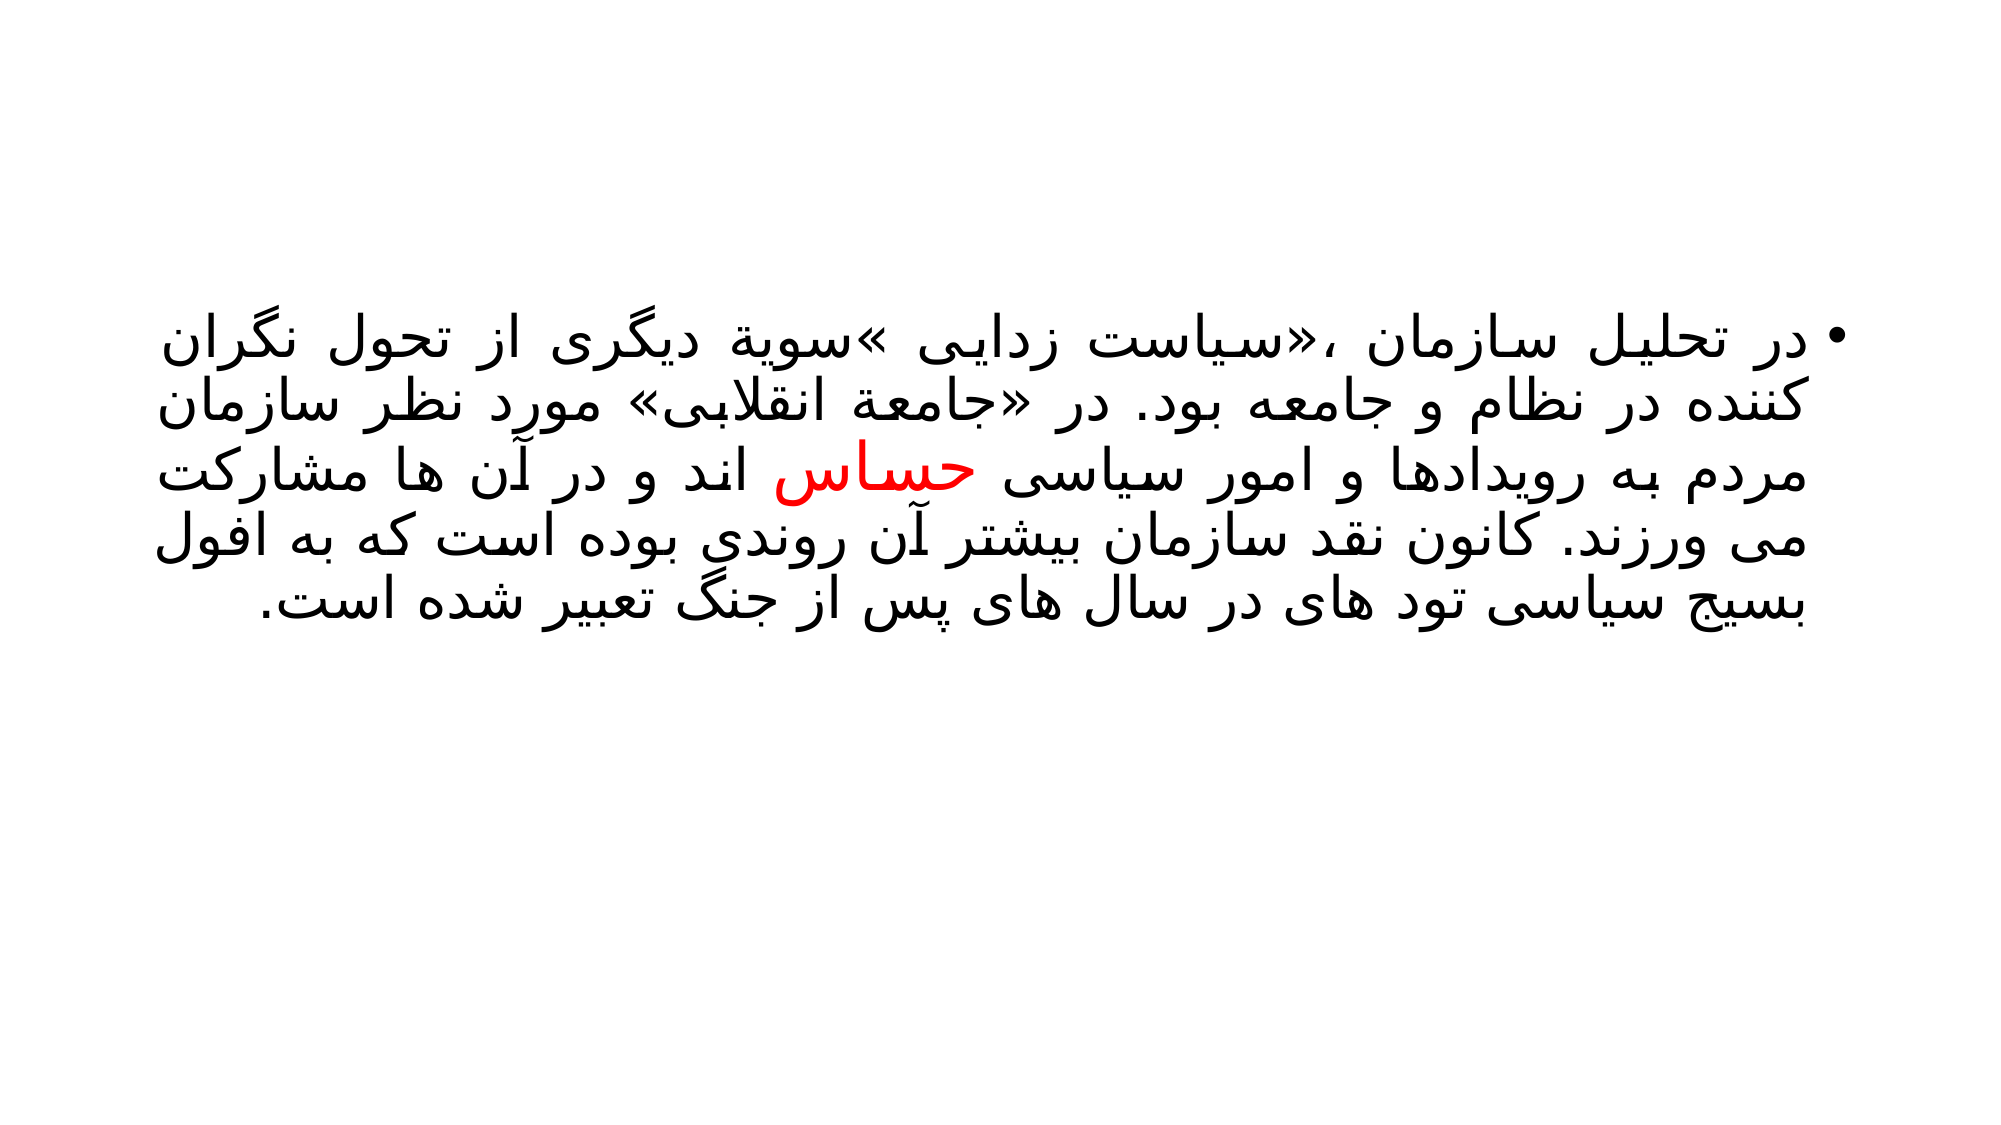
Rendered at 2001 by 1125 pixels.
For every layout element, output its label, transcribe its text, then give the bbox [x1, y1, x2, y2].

list در تحلیل سازمان ،«سیاست زدایی »سویة دیگری از تحول نگران کننده در نظام و جامعه بود. در «جامعة انقلابی» مورد نظر سازمان مردم به رویدادها و امور سیاسی حساس اند و در آن ها مشارکت می ورزند. کانون نقد سازمان بیشتر آن روندی بوده است که به افول بسیج سیاسی تود های در سال های پس از جنگ تعبیر شده است. [137, 299, 1863, 1014]
